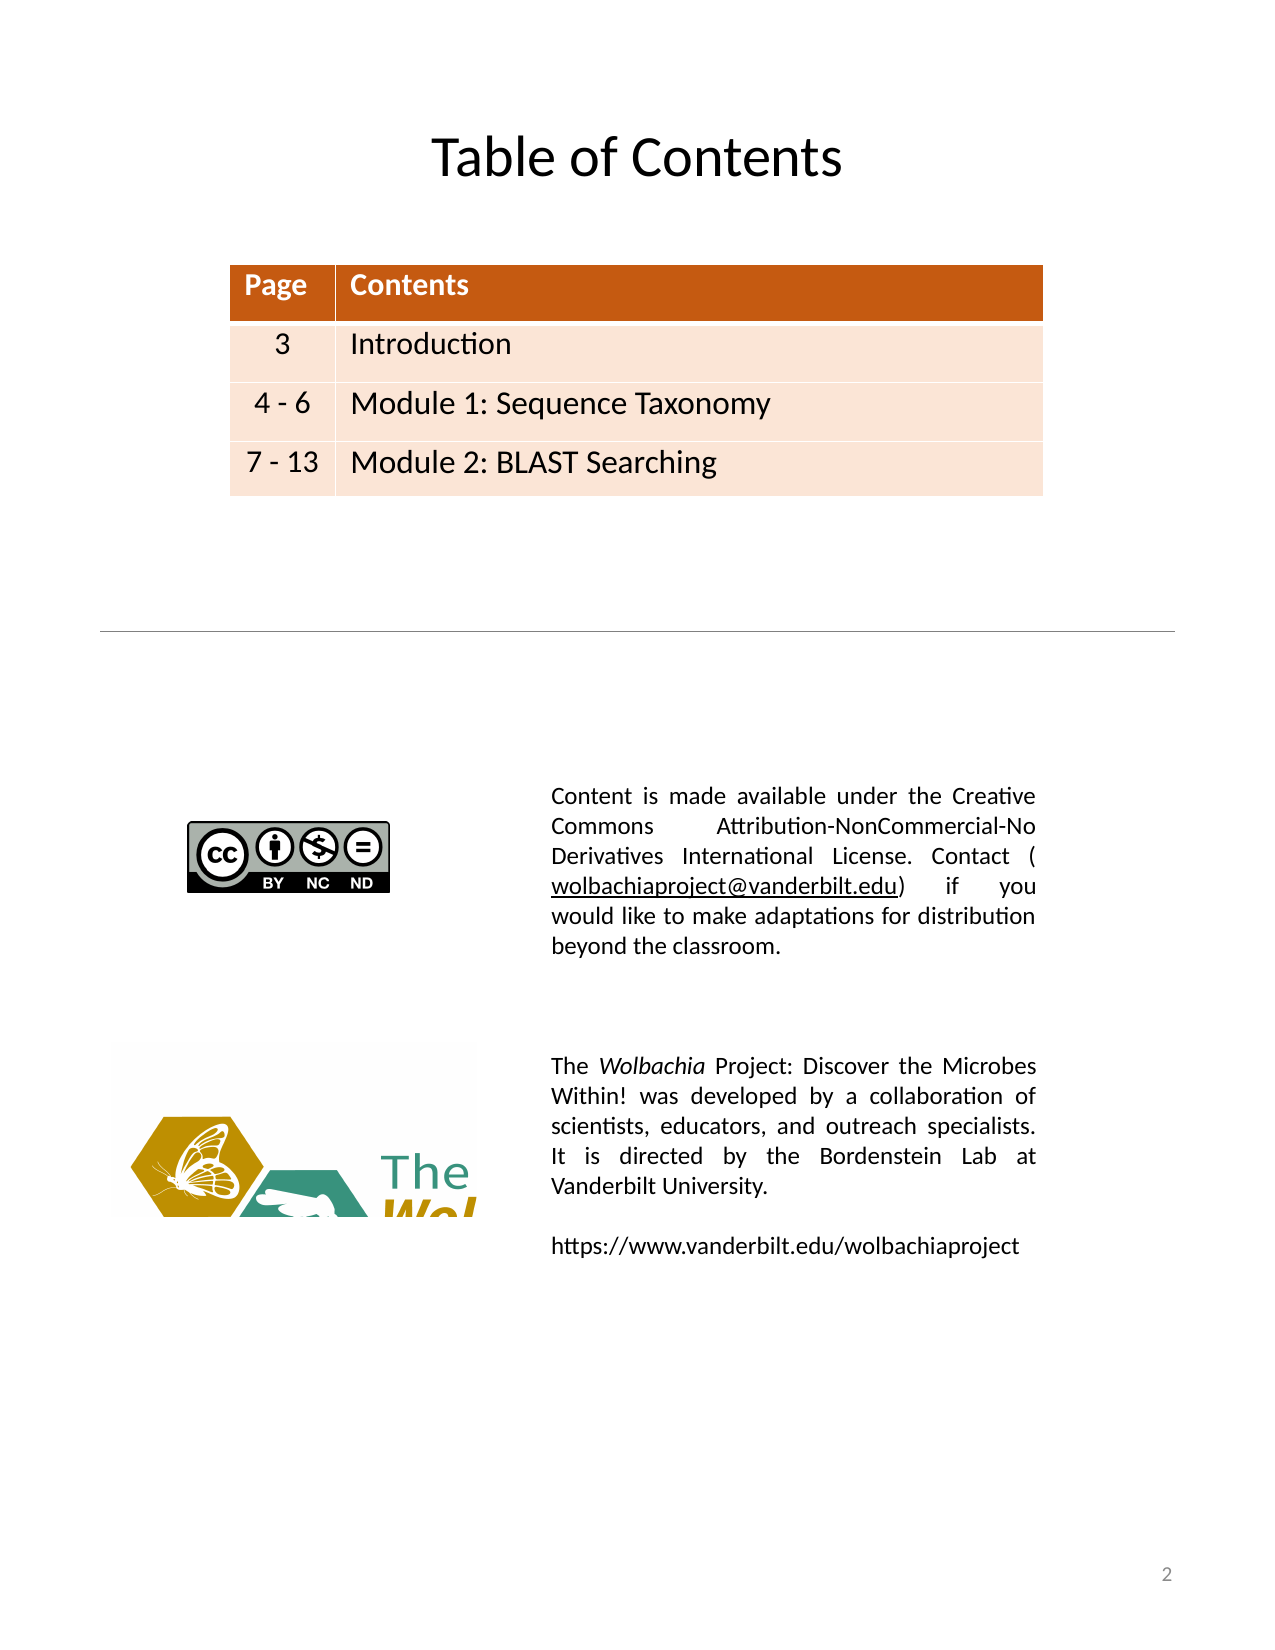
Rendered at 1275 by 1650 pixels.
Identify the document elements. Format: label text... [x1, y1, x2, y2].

table_cell 7 - 13 [230, 442, 335, 494]
list Content is made available under the Creative Commons Attribution-NonCommercial-No Derivatives International License. Contact (wolbachiaproject@vanderbilt.edu) if you would like to make adaptations for distribution beyond the classroom. [536, 772, 1053, 921]
slide_number 2 [900, 1529, 1188, 1618]
table_cell Introduction [336, 326, 1043, 382]
text_box The Wolbachia Project: Discover the Microbes Within! was developed by a collaboration of scientists, educators, and outreach specialists. It is directed by the Bordenstein Lab at Vanderbilt University. https://www.vanderbilt.edu/wolbachiaproject [536, 1042, 1053, 1267]
table_cell 3 [230, 326, 335, 382]
table_header Page [230, 265, 335, 321]
table_header Contents [336, 265, 1043, 321]
picture [187, 821, 390, 893]
table_cell Module 2: BLAST Searching [336, 442, 1043, 494]
text_box Table of Contents [341, 110, 934, 196]
table_cell Module 1: Sequence Taxonomy [336, 383, 1043, 441]
table_cell 4 - 6 [230, 383, 335, 441]
picture [111, 1042, 477, 1217]
